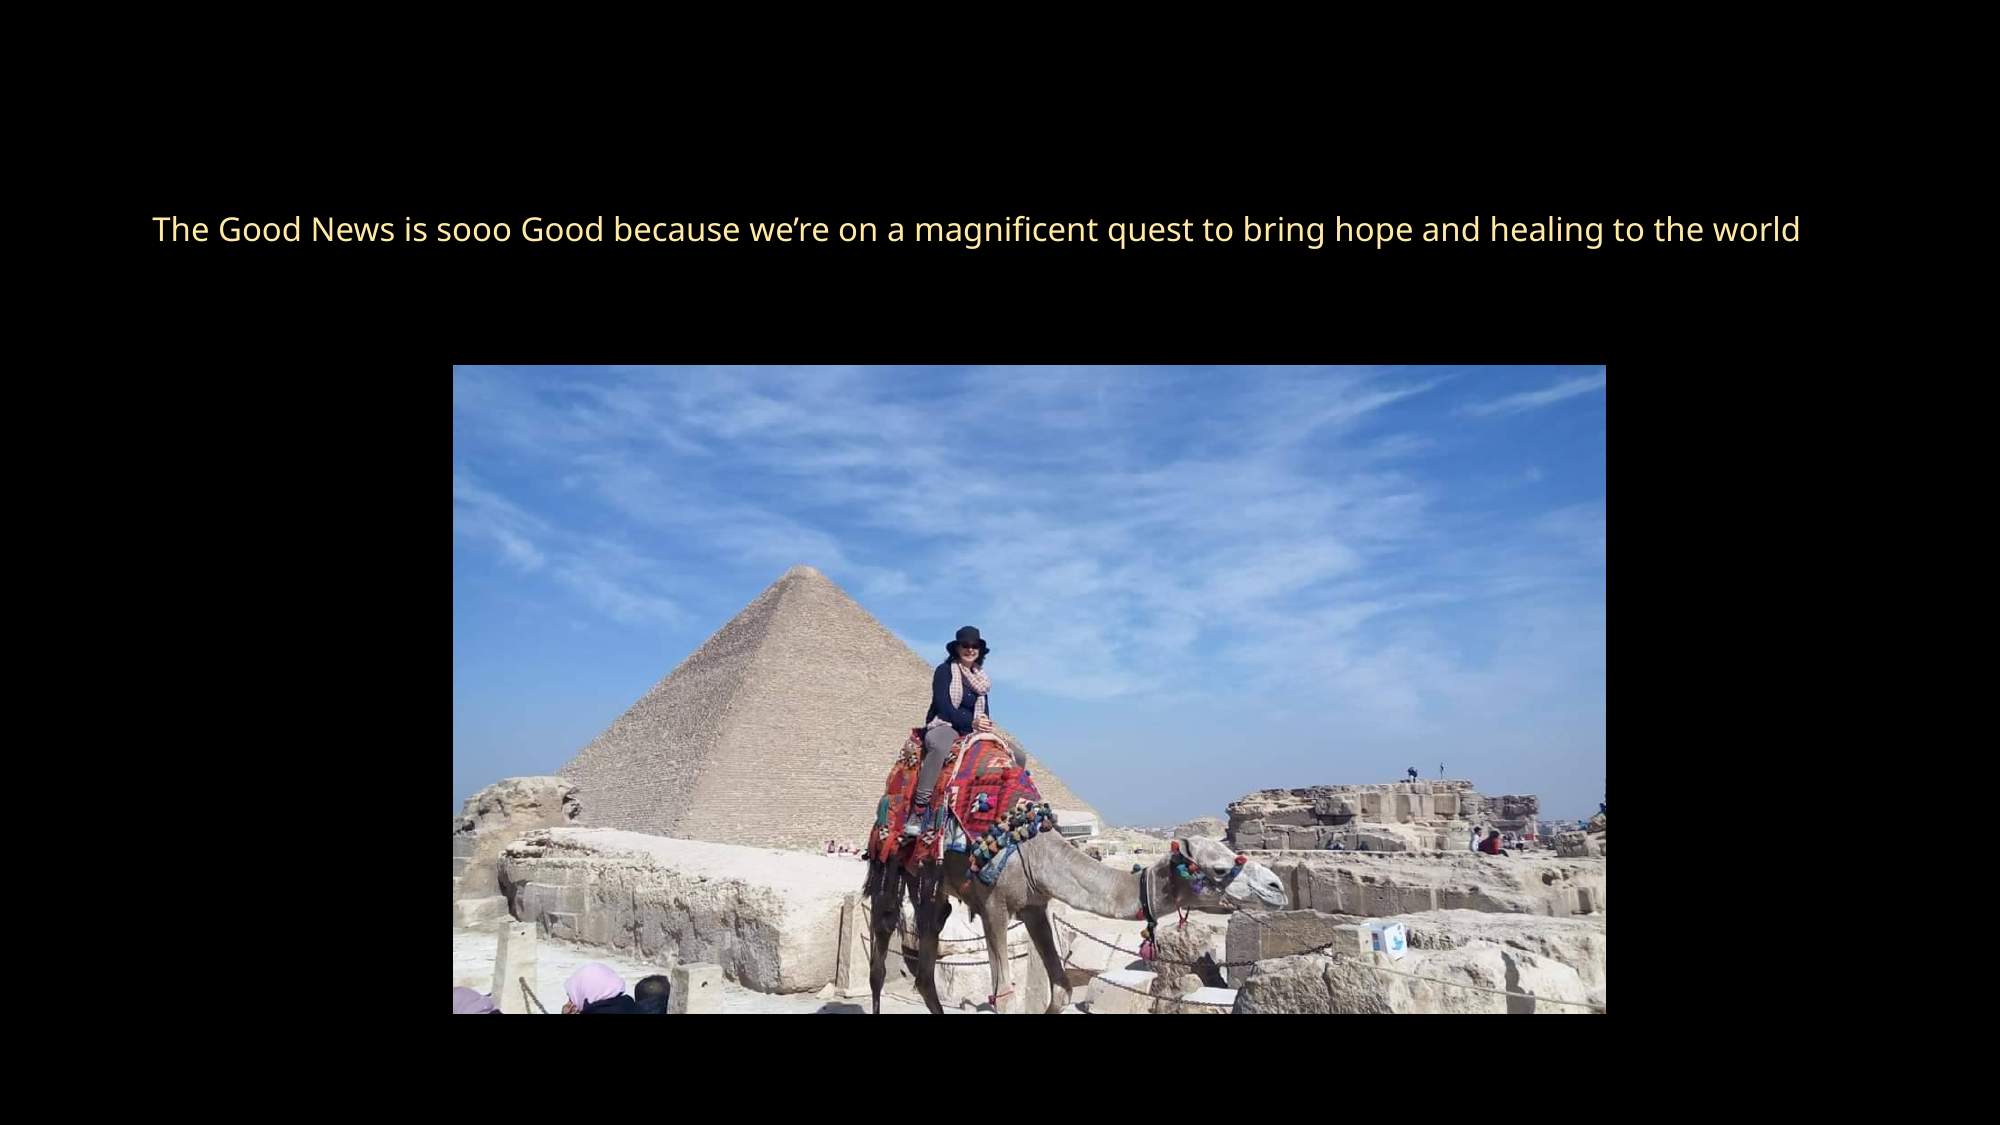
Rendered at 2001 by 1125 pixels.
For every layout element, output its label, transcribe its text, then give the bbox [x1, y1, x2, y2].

title The Good News is sooo Good because we’re on a magnificent quest to bring hope and healing to the world [137, 191, 1863, 310]
picture [453, 365, 1606, 1014]
